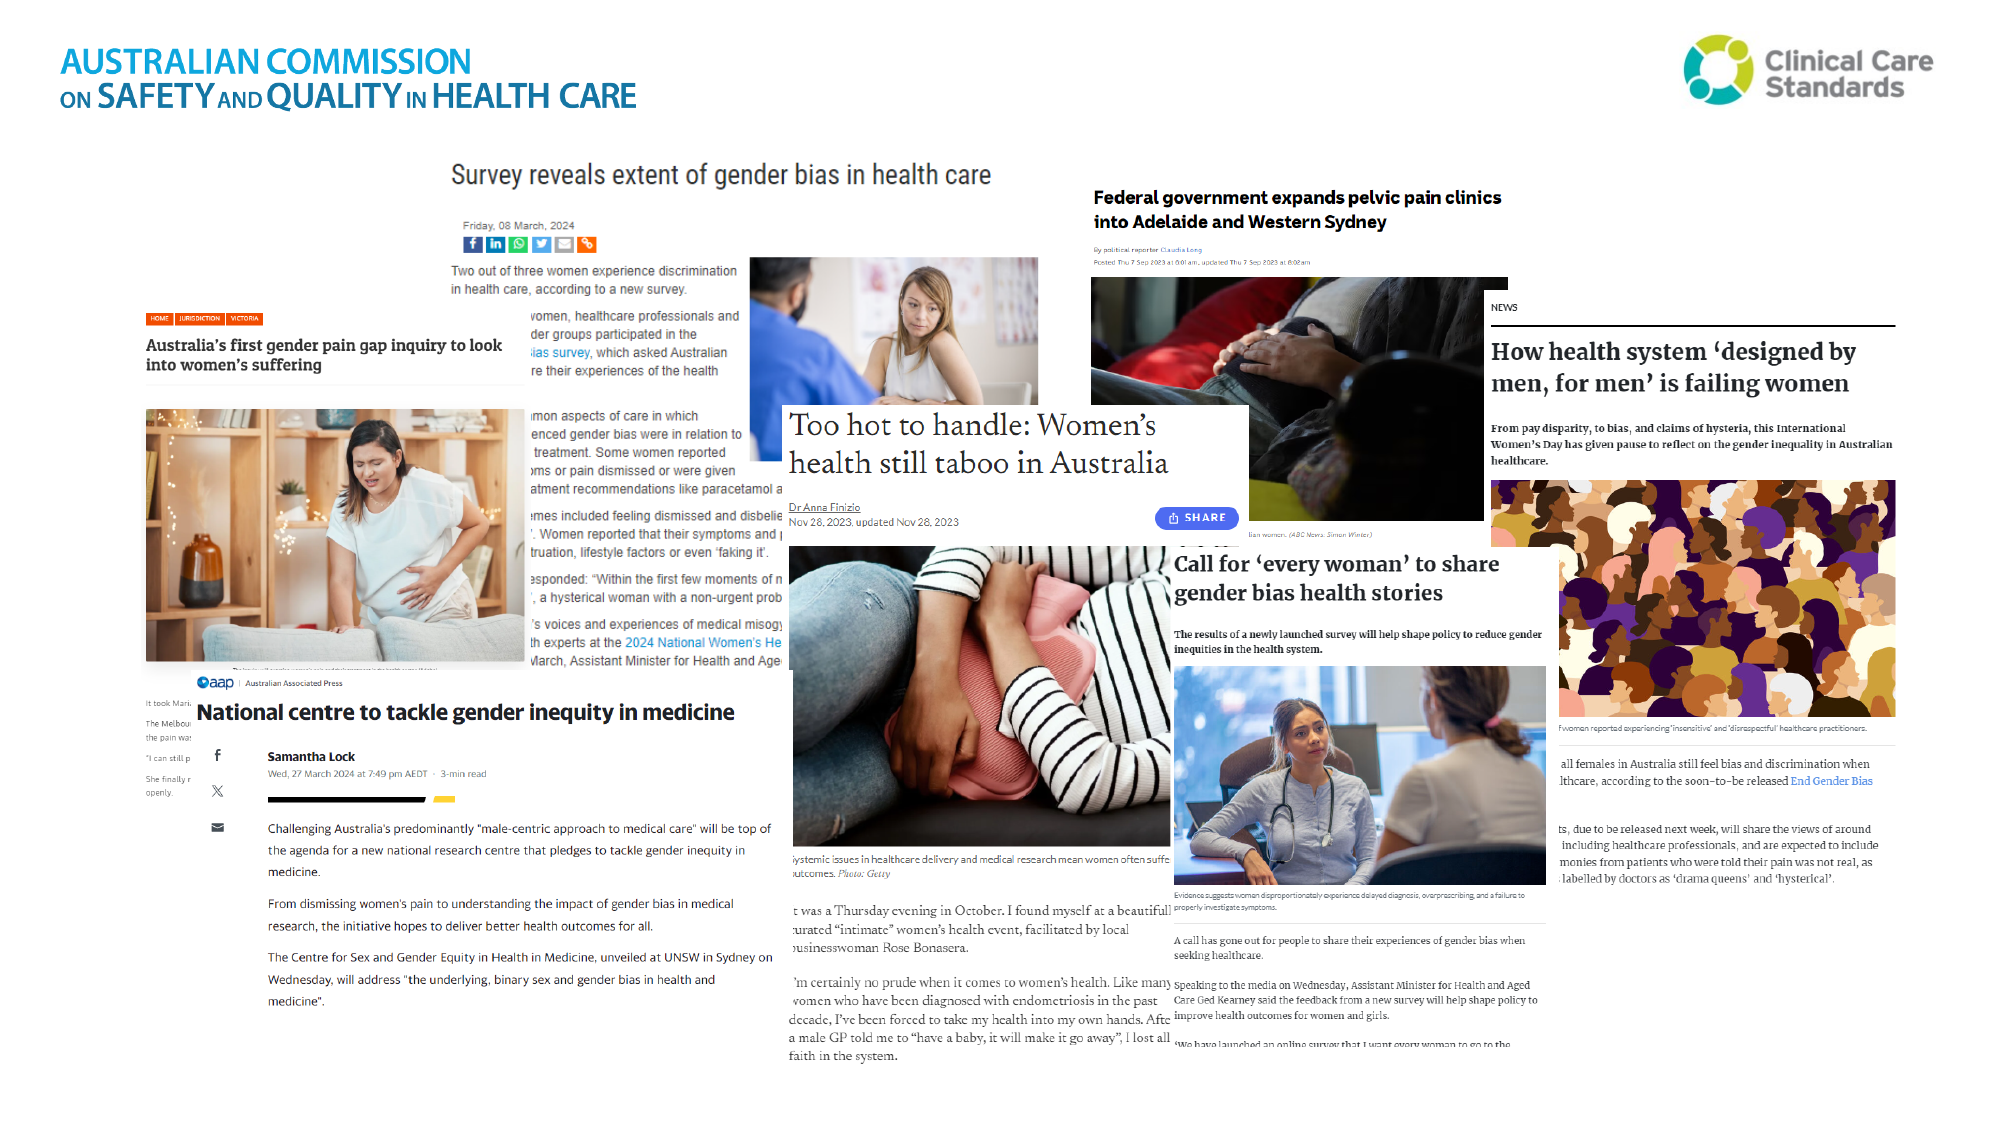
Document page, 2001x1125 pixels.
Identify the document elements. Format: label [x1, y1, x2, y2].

picture [60, 48, 68, 71]
picture [60, 48, 636, 112]
picture [456, 48, 465, 63]
picture [430, 53, 443, 70]
picture [351, 48, 361, 63]
text_box [0, 160, 2000, 1125]
picture [293, 53, 305, 70]
picture [1679, 31, 1940, 109]
picture [321, 48, 332, 64]
picture [88, 48, 98, 69]
picture [245, 48, 254, 64]
picture [141, 152, 1901, 1077]
picture [150, 53, 156, 60]
